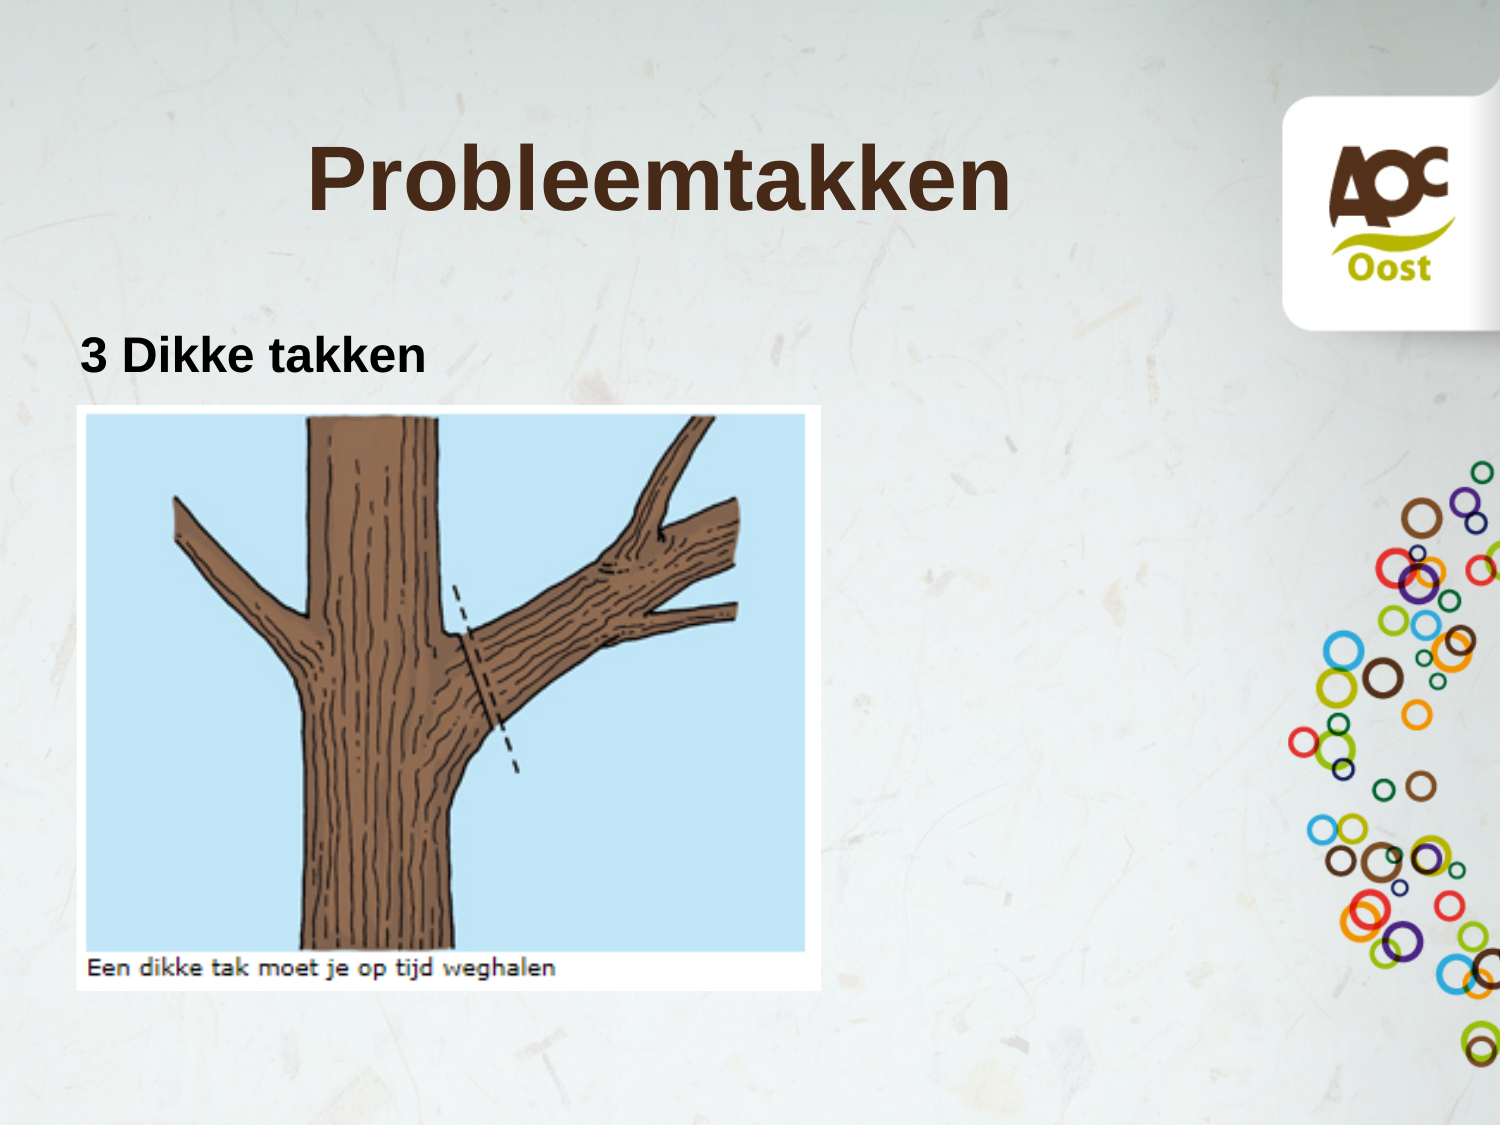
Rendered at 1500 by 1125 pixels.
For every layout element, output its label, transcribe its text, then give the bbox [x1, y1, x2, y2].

picture [0, 0, 1500, 1125]
title Probleemtakken [75, 79, 1247, 268]
list 3 Dikke takken [64, 314, 1236, 445]
